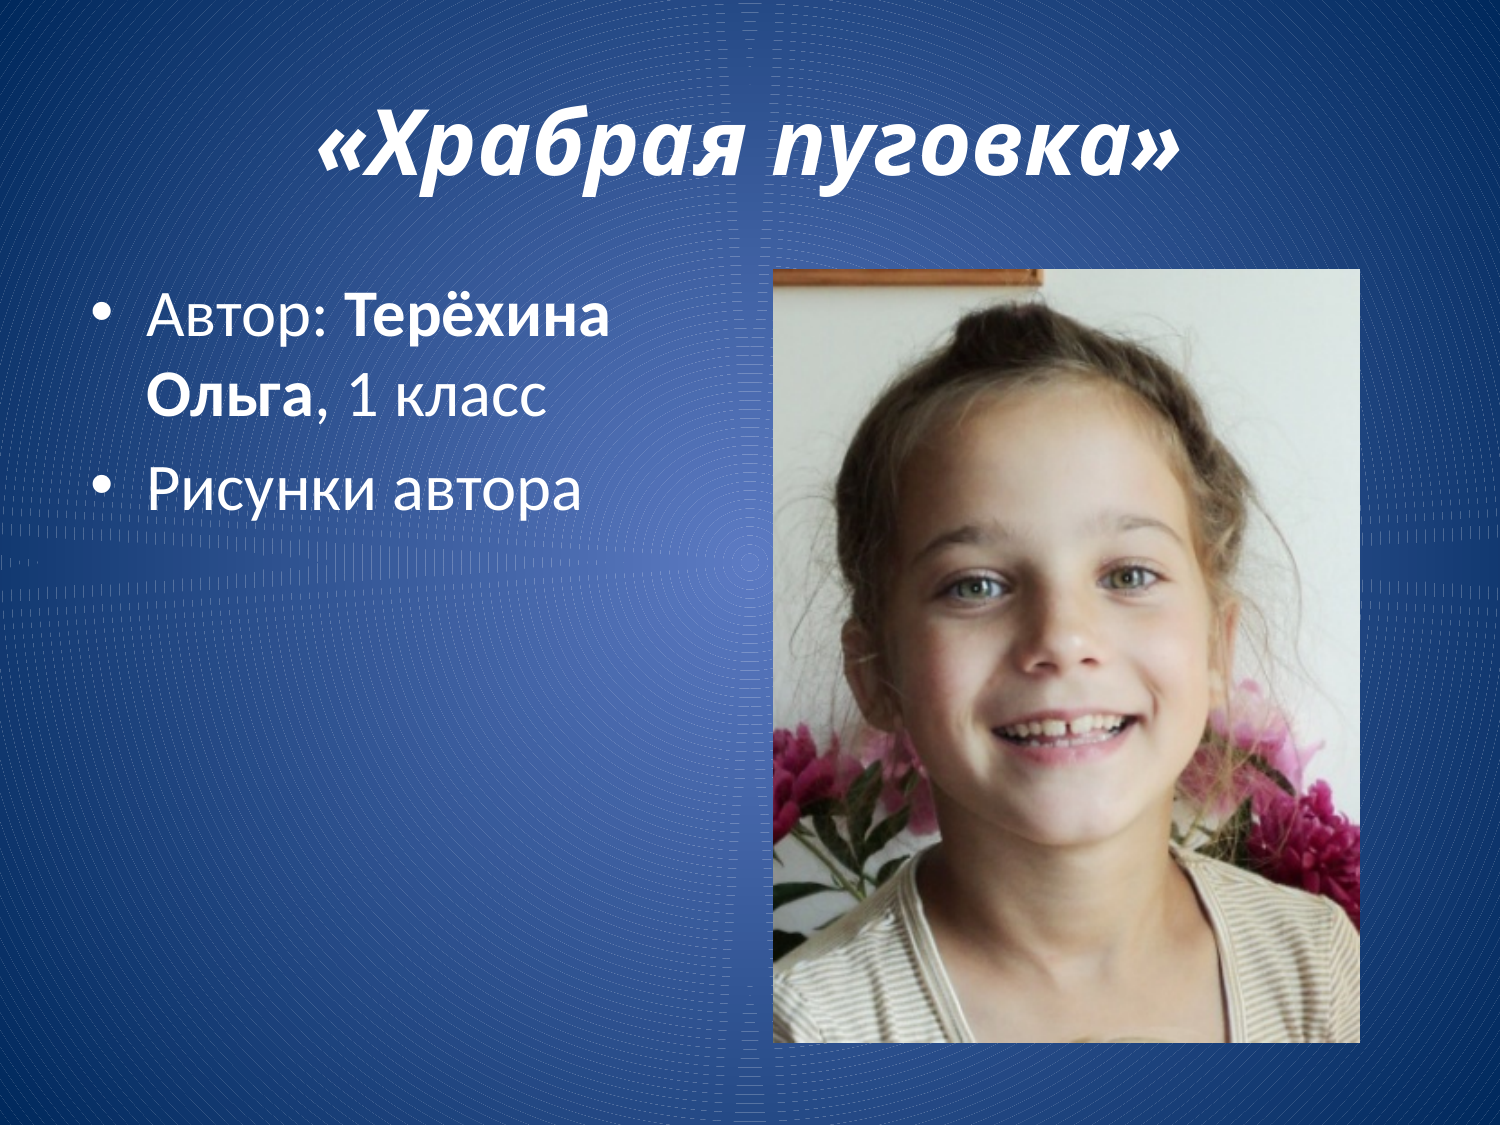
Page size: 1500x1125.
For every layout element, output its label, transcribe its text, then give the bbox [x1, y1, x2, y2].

list Автор: Терёхина Ольга, 1 класс Рисунки автора [75, 262, 750, 1005]
picture [773, 269, 1360, 1044]
title «Храбрая пуговка» [75, 45, 1425, 233]
